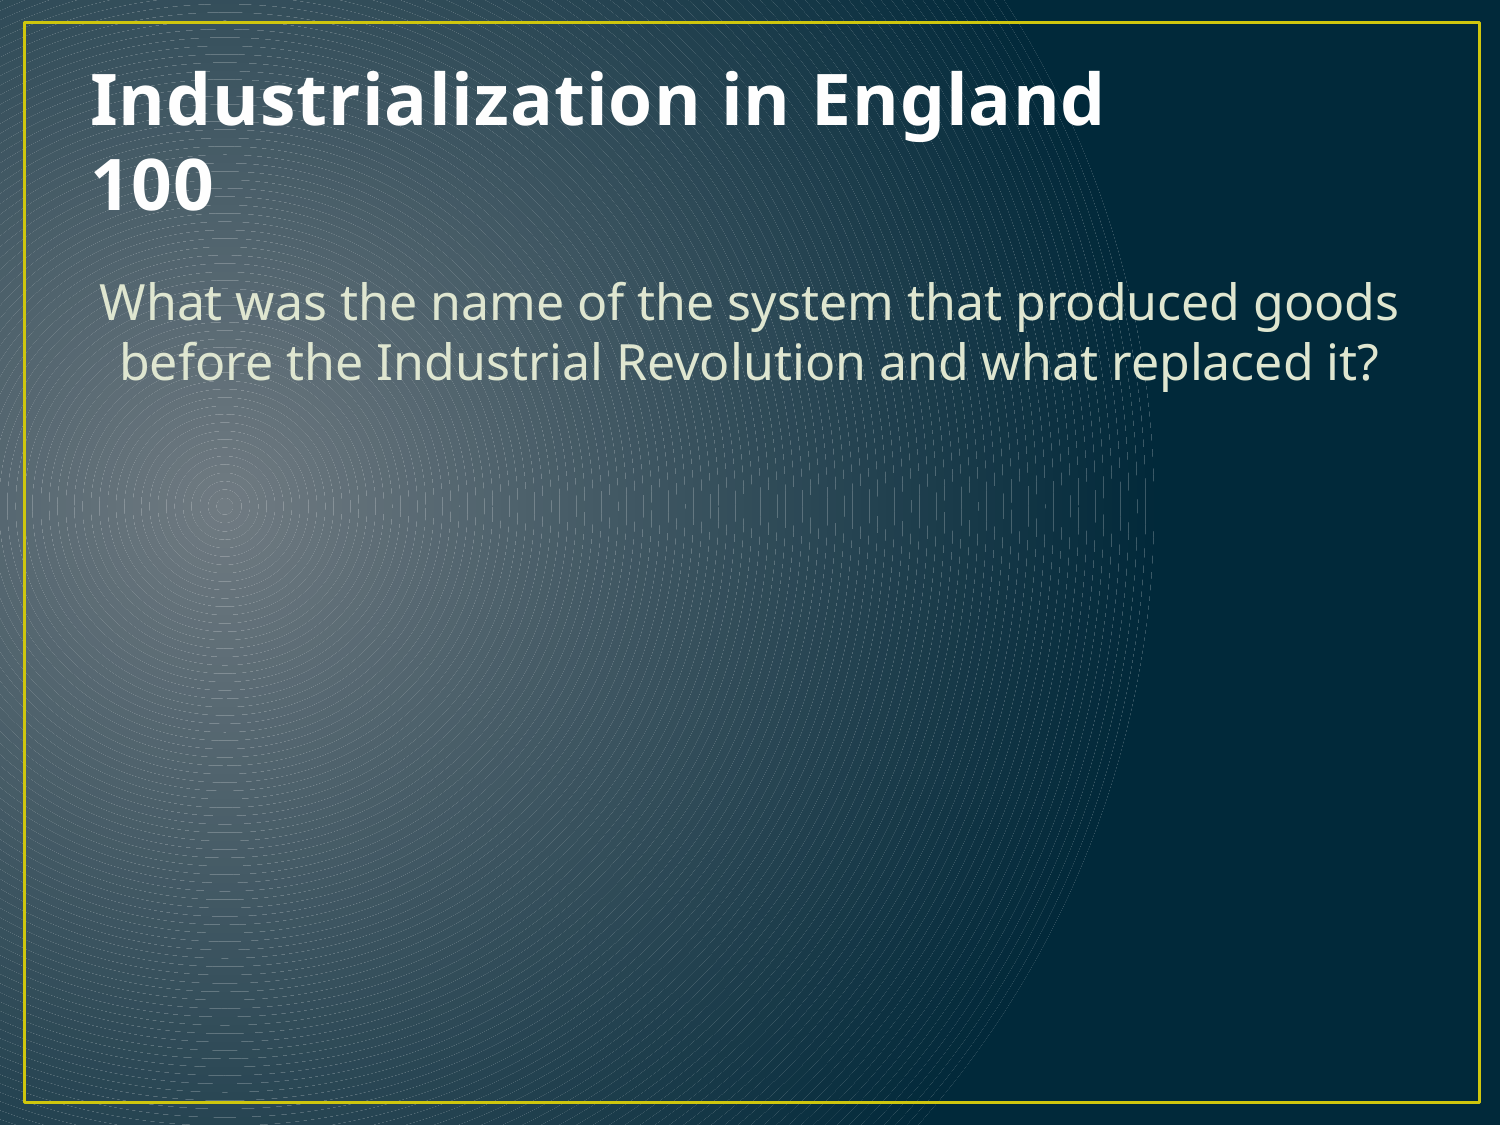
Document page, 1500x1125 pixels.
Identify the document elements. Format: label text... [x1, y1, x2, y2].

title Industrialization in England 100 [75, 45, 1425, 233]
list What was the name of the system that produced goods before the Industrial Revolution and what replaced it? [75, 262, 1425, 1005]
